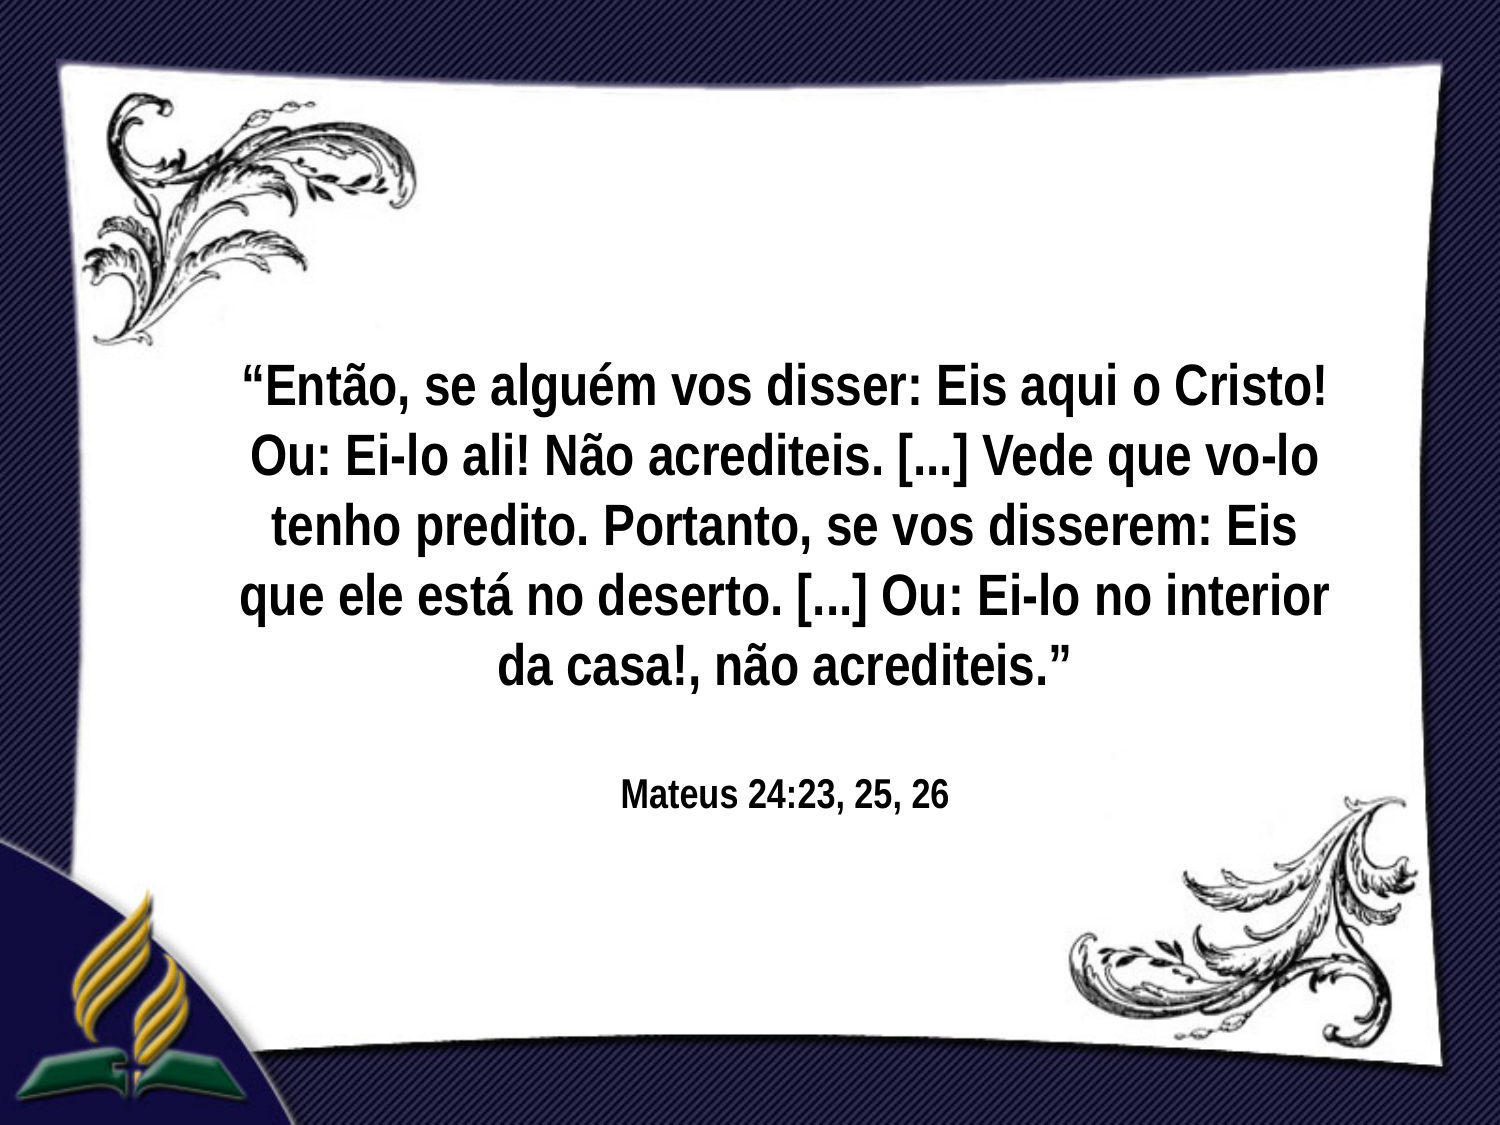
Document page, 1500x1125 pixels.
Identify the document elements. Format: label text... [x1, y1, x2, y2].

text_box “Então, se alguém vos disser: Eis aqui o Cristo! Ou: Ei-lo ali! Não acrediteis. [...] Vede que vo-lo tenho predito. Portanto, se vos disserem: Eis que ele está no deserto. [...] Ou: Ei-lo no interior da casa!, não acrediteis.” Mateus 24:23, 25, 26 [210, 339, 1360, 825]
picture [0, 0, 1500, 1125]
